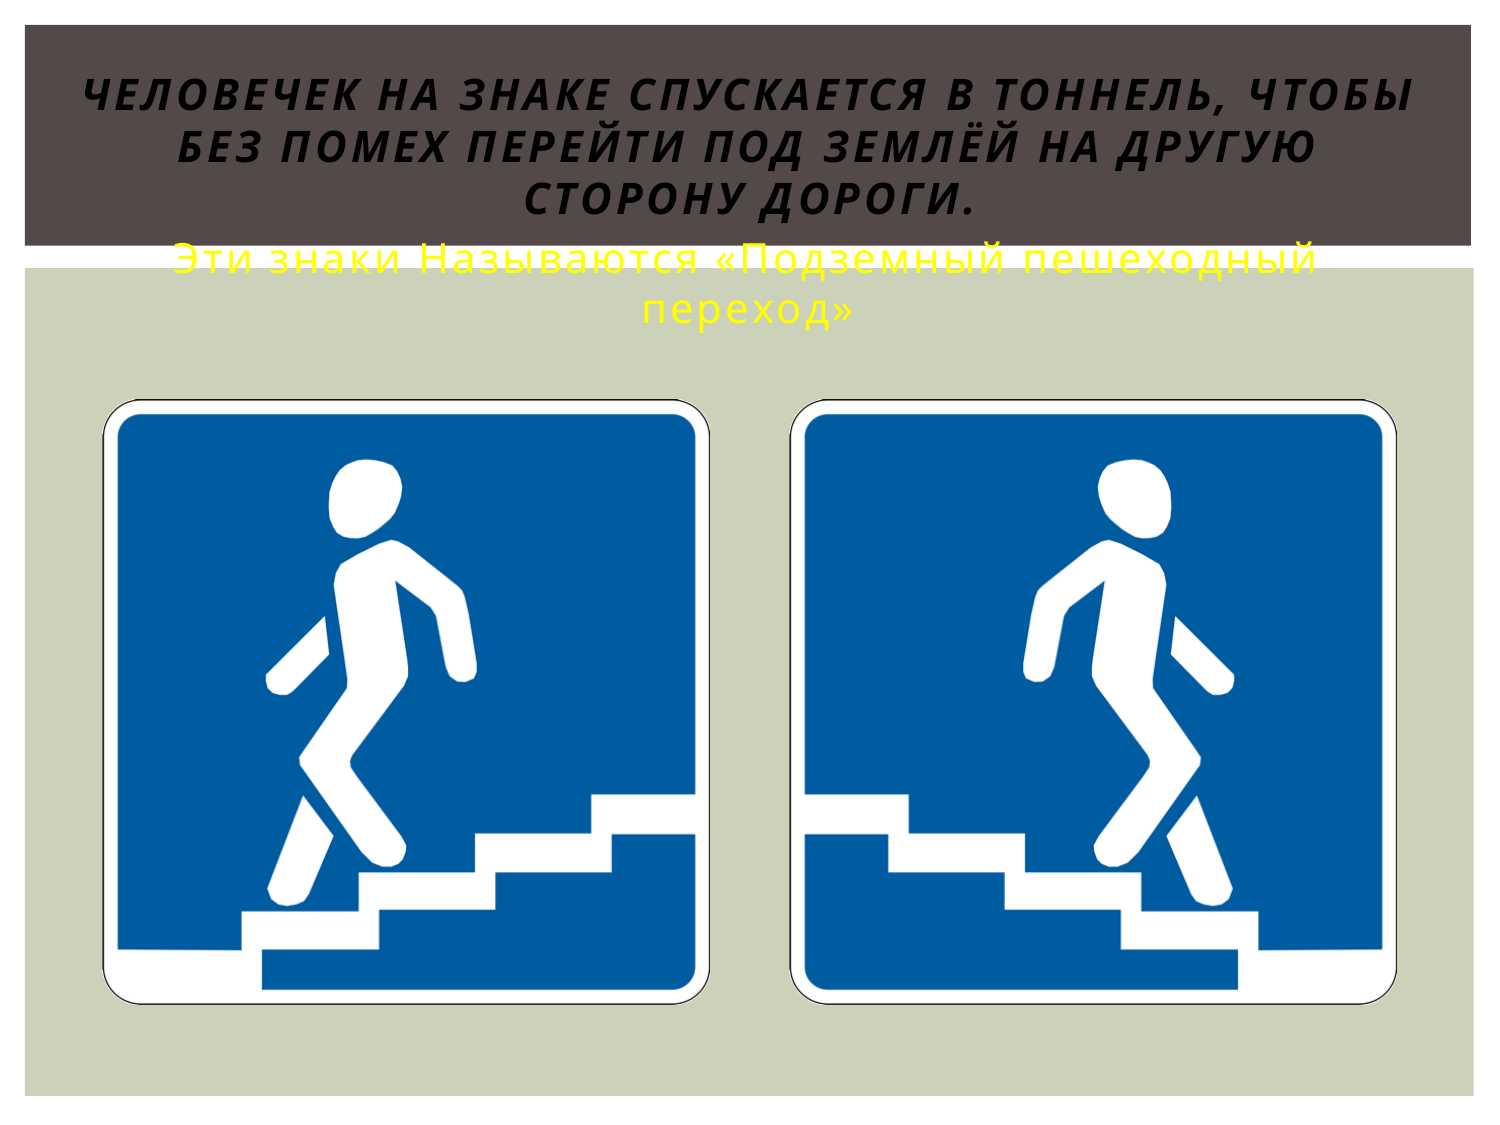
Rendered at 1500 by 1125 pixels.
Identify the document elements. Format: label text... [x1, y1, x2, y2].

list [102, 399, 711, 1006]
list Эти знаки Называются «Подземный пешеходный переход» [70, 234, 1425, 340]
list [789, 399, 1398, 1006]
title Человечек на знаке спускается в тоннель, чтобы без помех перейти под землёй на другую сторону дороги. [62, 58, 1438, 232]
